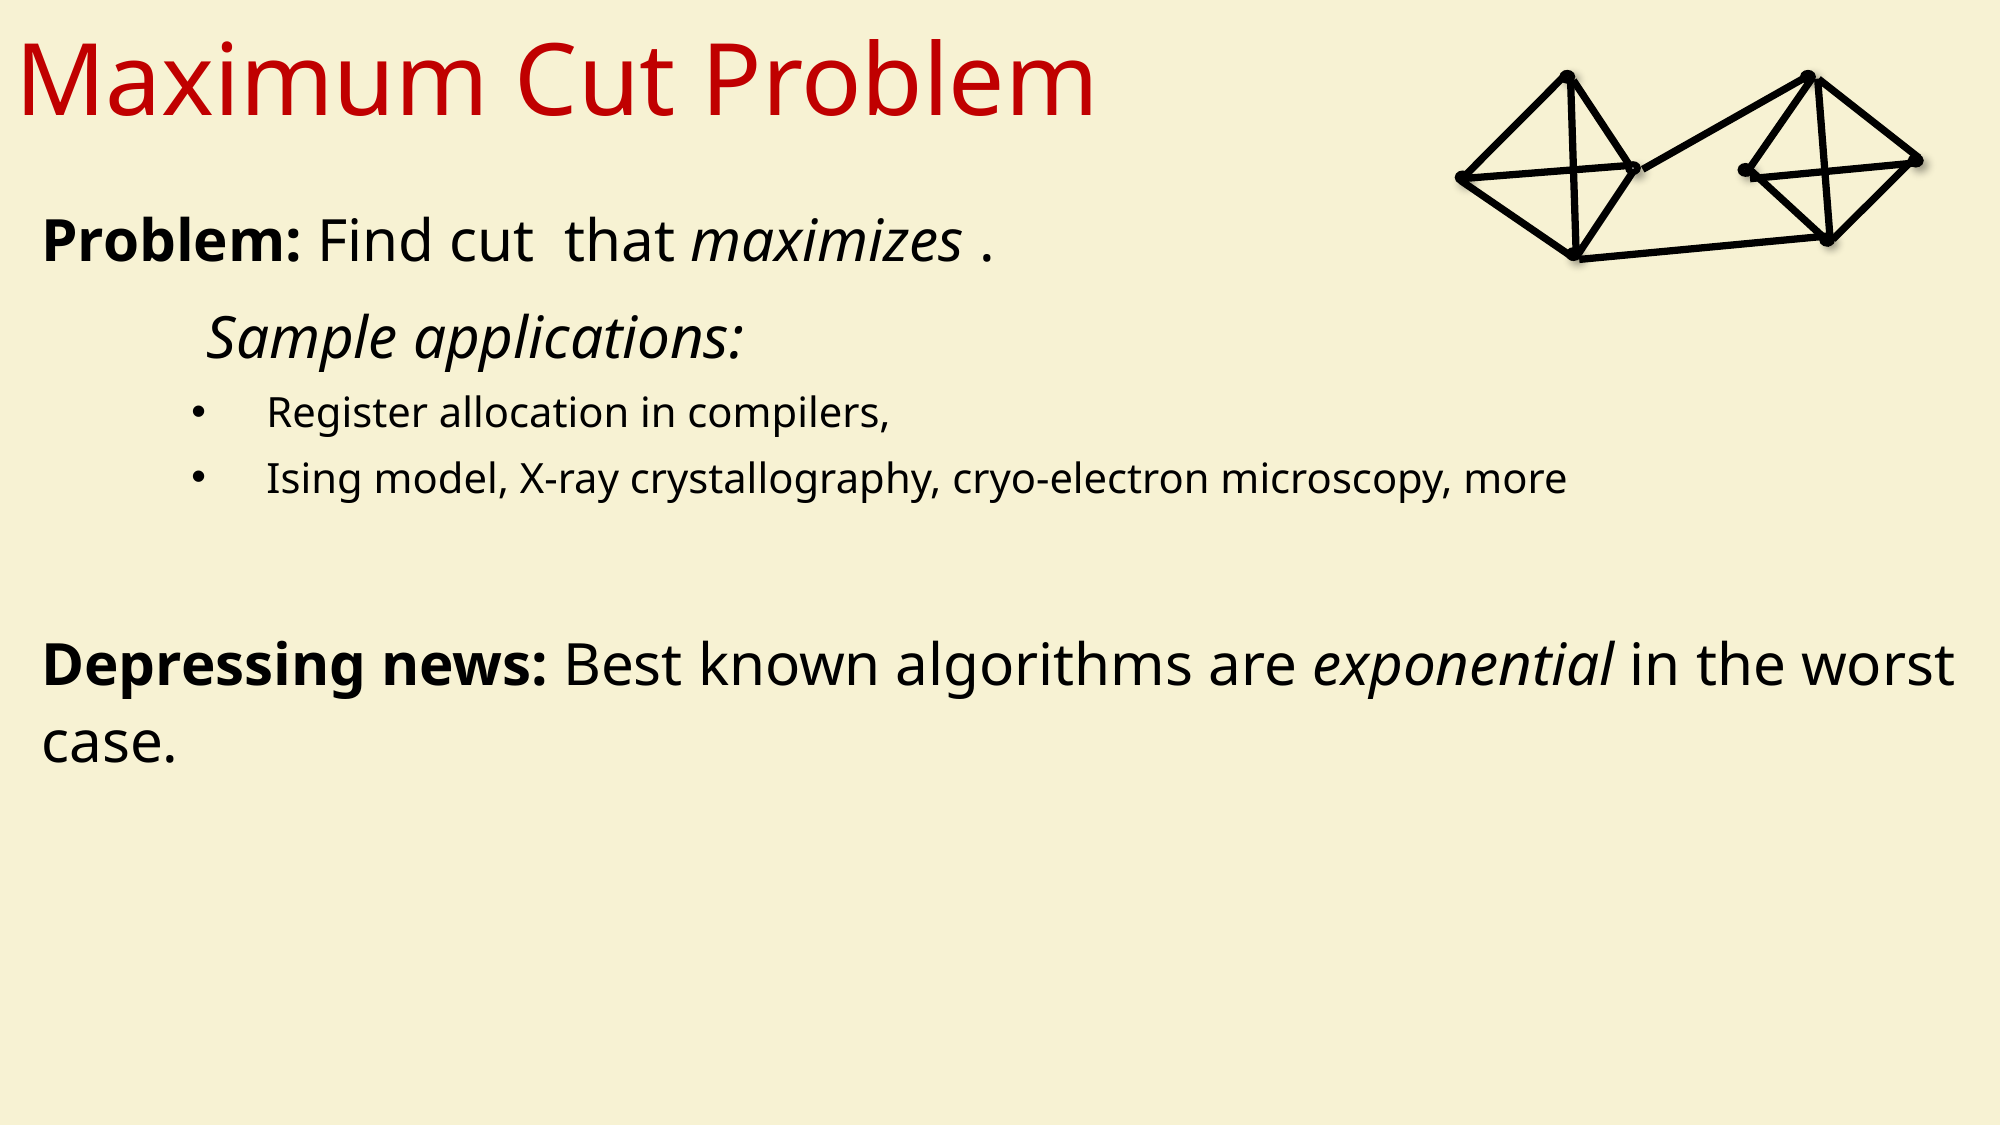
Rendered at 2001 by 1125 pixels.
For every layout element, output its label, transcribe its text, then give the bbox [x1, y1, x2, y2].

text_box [1457, 73, 1921, 260]
title Maximum Cut Problem [0, 0, 2000, 167]
